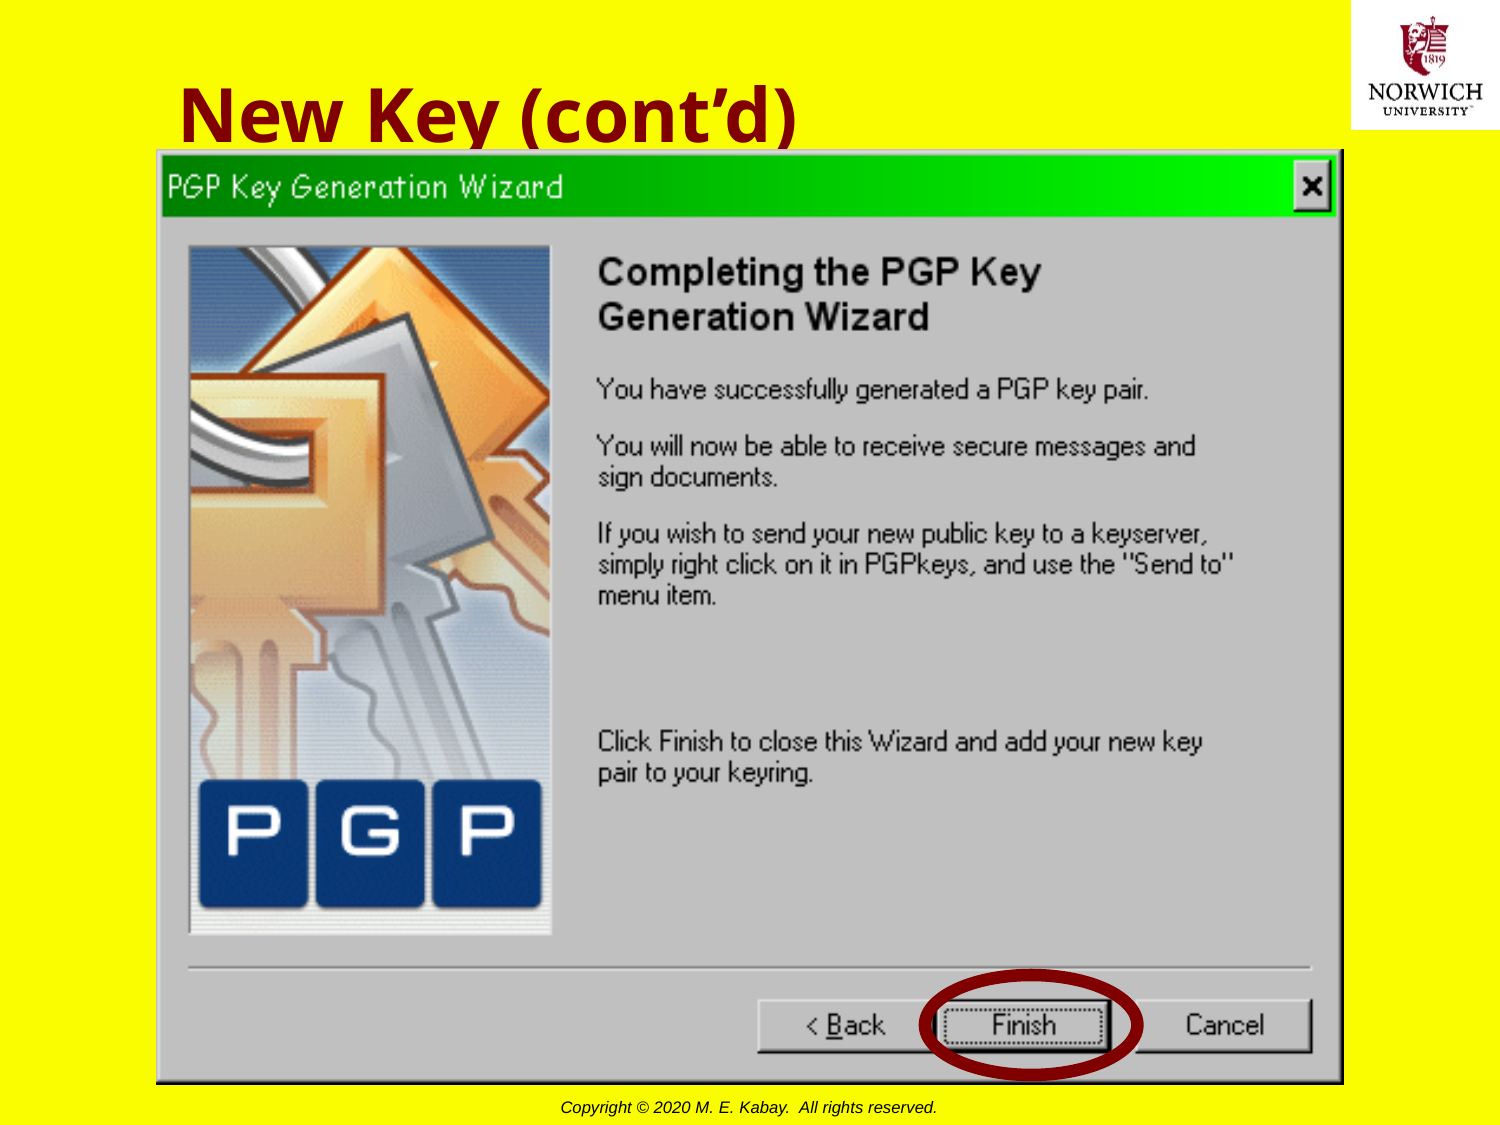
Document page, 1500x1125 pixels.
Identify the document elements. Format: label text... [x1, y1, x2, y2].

picture [155, 149, 1344, 1086]
picture [1351, 0, 1500, 130]
title New Key (cont’d) [161, 24, 1339, 148]
